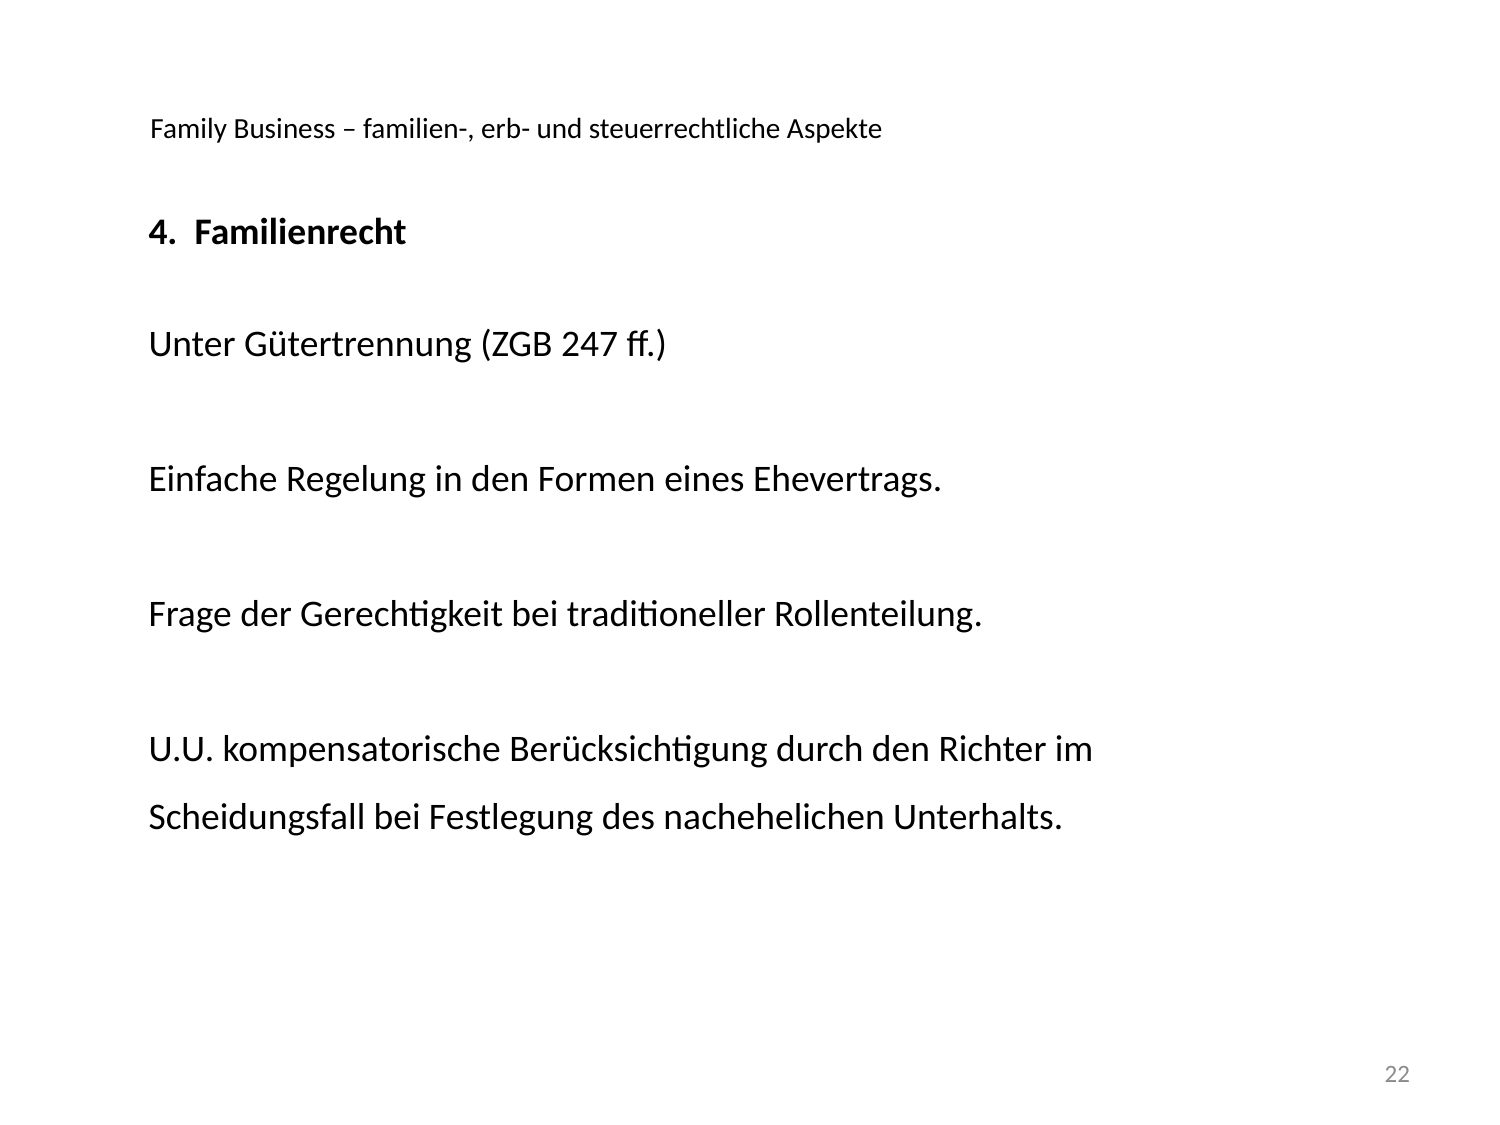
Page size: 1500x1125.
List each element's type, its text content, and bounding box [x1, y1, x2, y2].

slide_number 22 [1074, 1042, 1425, 1103]
text_box 4. Familienrecht Unter Gütertrennung (ZGB 247 ff.) Einfache Regelung in den Formen eines Ehevertrags. Frage der Gerechtigkeit bei traditioneller Rollenteilung. U.U. kompensatorische Berücksichtigung durch den Richter im Scheidungsfall bei Festlegung des nachehelichen Unterhalts. [104, 199, 1317, 1047]
text_box Family Business – familien-, erb- und steuerrechtliche Aspekte [135, 101, 1270, 152]
